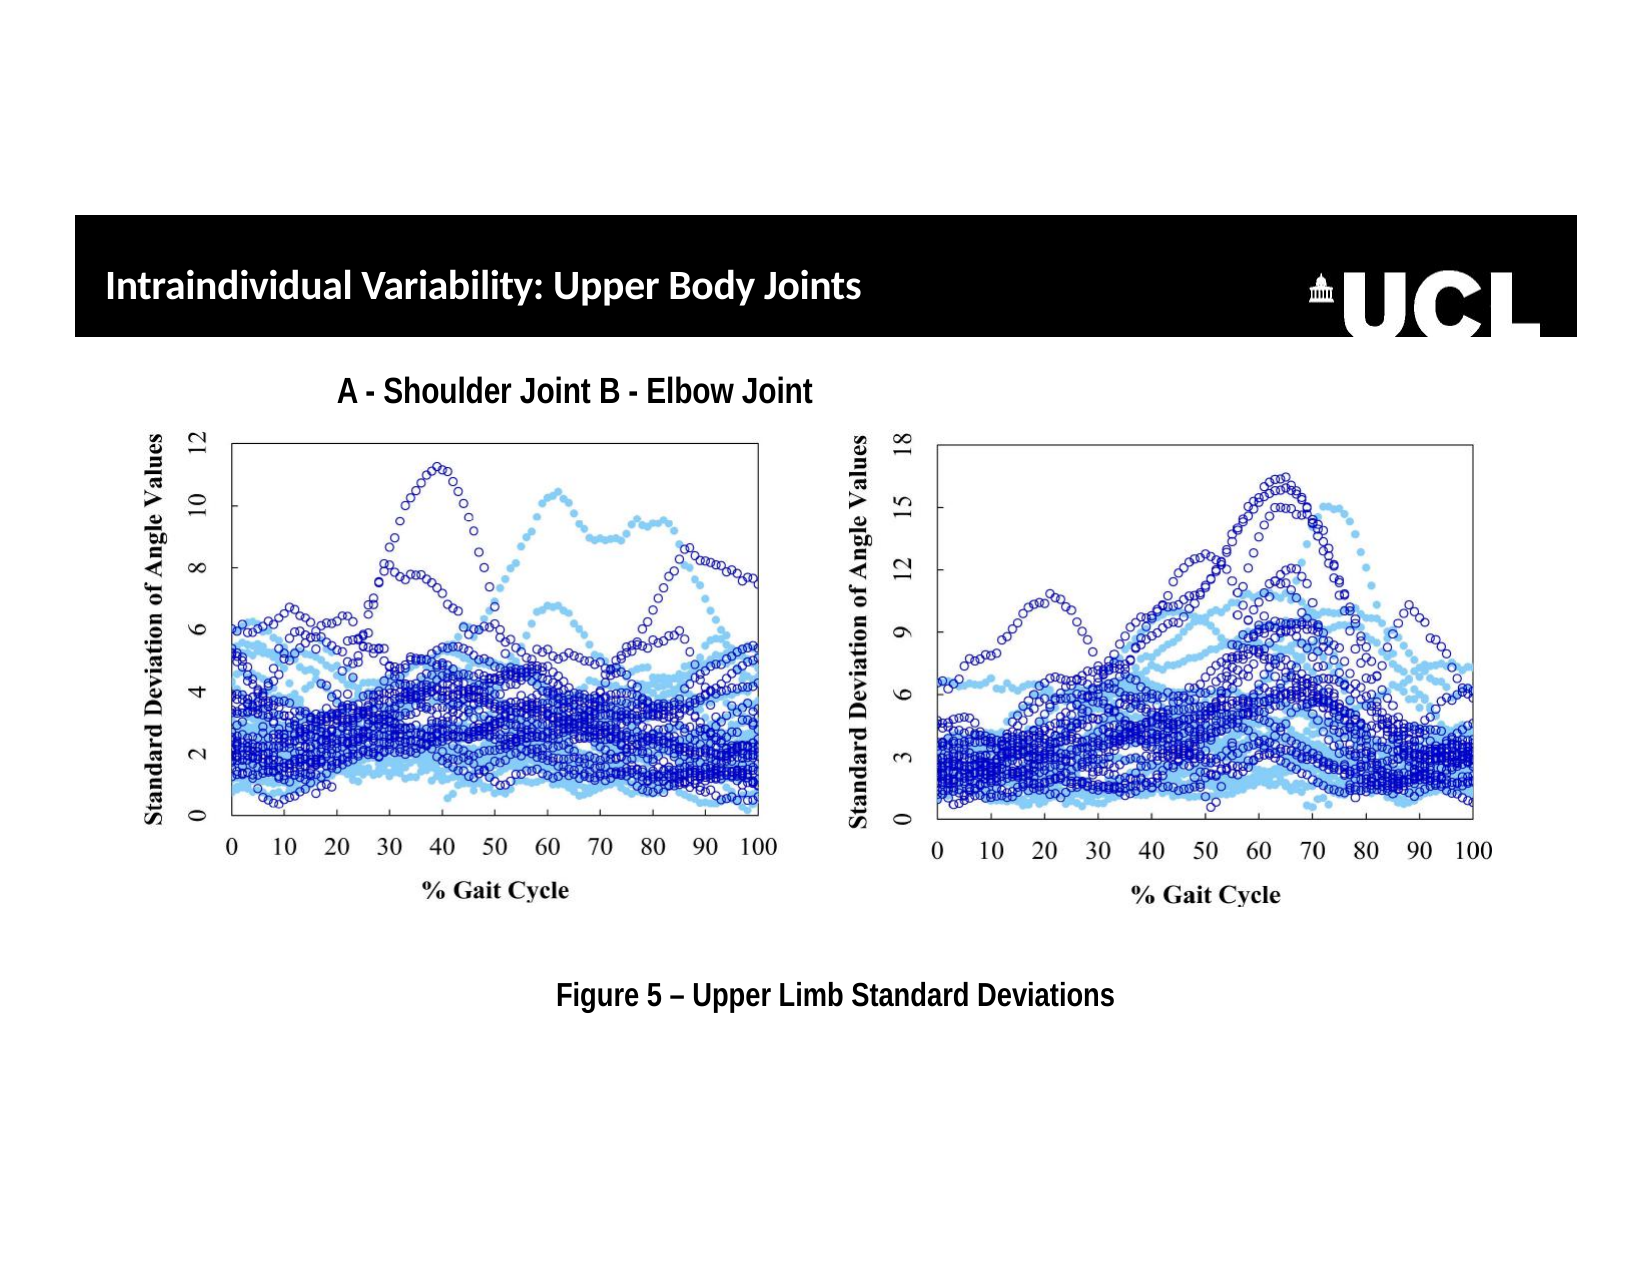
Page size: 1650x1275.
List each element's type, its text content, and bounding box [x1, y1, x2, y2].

list A - Shoulder Joint B - Elbow Joint [74, 369, 1577, 430]
list Figure 5 – Upper Limb Standard Deviations [88, 975, 1591, 1015]
picture [143, 429, 1492, 908]
picture [74, 215, 1577, 337]
